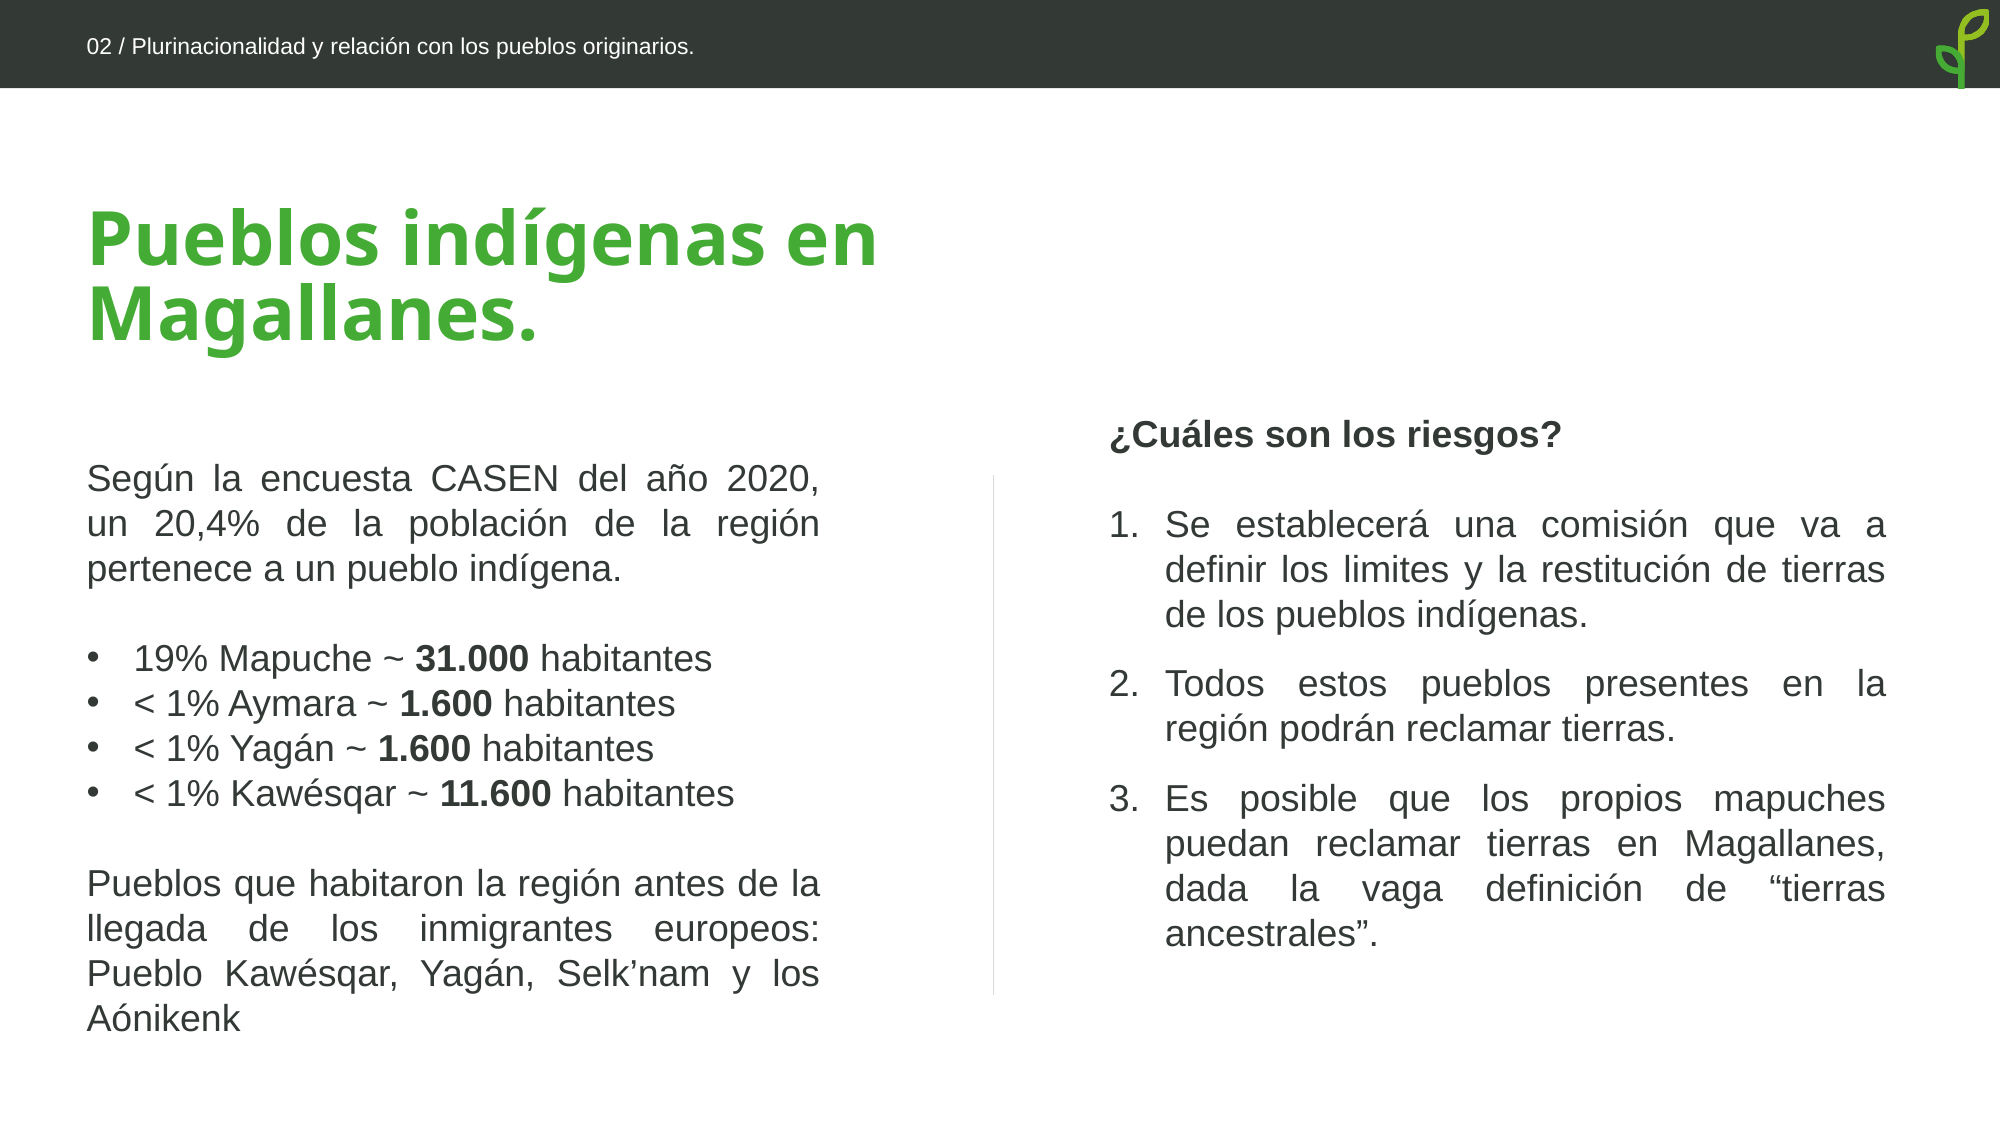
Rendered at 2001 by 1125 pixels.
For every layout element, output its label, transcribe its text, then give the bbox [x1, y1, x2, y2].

text_box Según la encuesta CASEN del año 2020, un 20,4% de la población de la región pertenece a un pueblo indígena. 19% Mapuche ~ 31.000 habitantes < 1% Aymara ~ 1.600 habitantes < 1% Yagán ~ 1.600 habitantes < 1% Kawésqar ~ 11.600 habitantes Pueblos que habitaron la región antes de la llegada de los inmigrantes europeos: Pueblo Kawésqar, Yagán, Selk’nam y los Aónikenk [71, 446, 835, 1047]
text_box [0, 0, 2000, 89]
text_box 02 / Plurinacionalidad y relación con los pueblos originarios. [71, 24, 778, 67]
picture [1935, 9, 2000, 89]
text_box ¿Cuáles son los riesgos? Se establecerá una comisión que va a definir los limites y la restitución de tierras de los pueblos indígenas. Todos estos pueblos presentes en la región podrán reclamar tierras. Es posible que los propios mapuches puedan reclamar tierras en Magallanes, dada la vaga definición de “tierras ancestrales”. [1093, 402, 1901, 962]
text_box Pueblos indígenas en Magallanes. [71, 198, 1083, 364]
